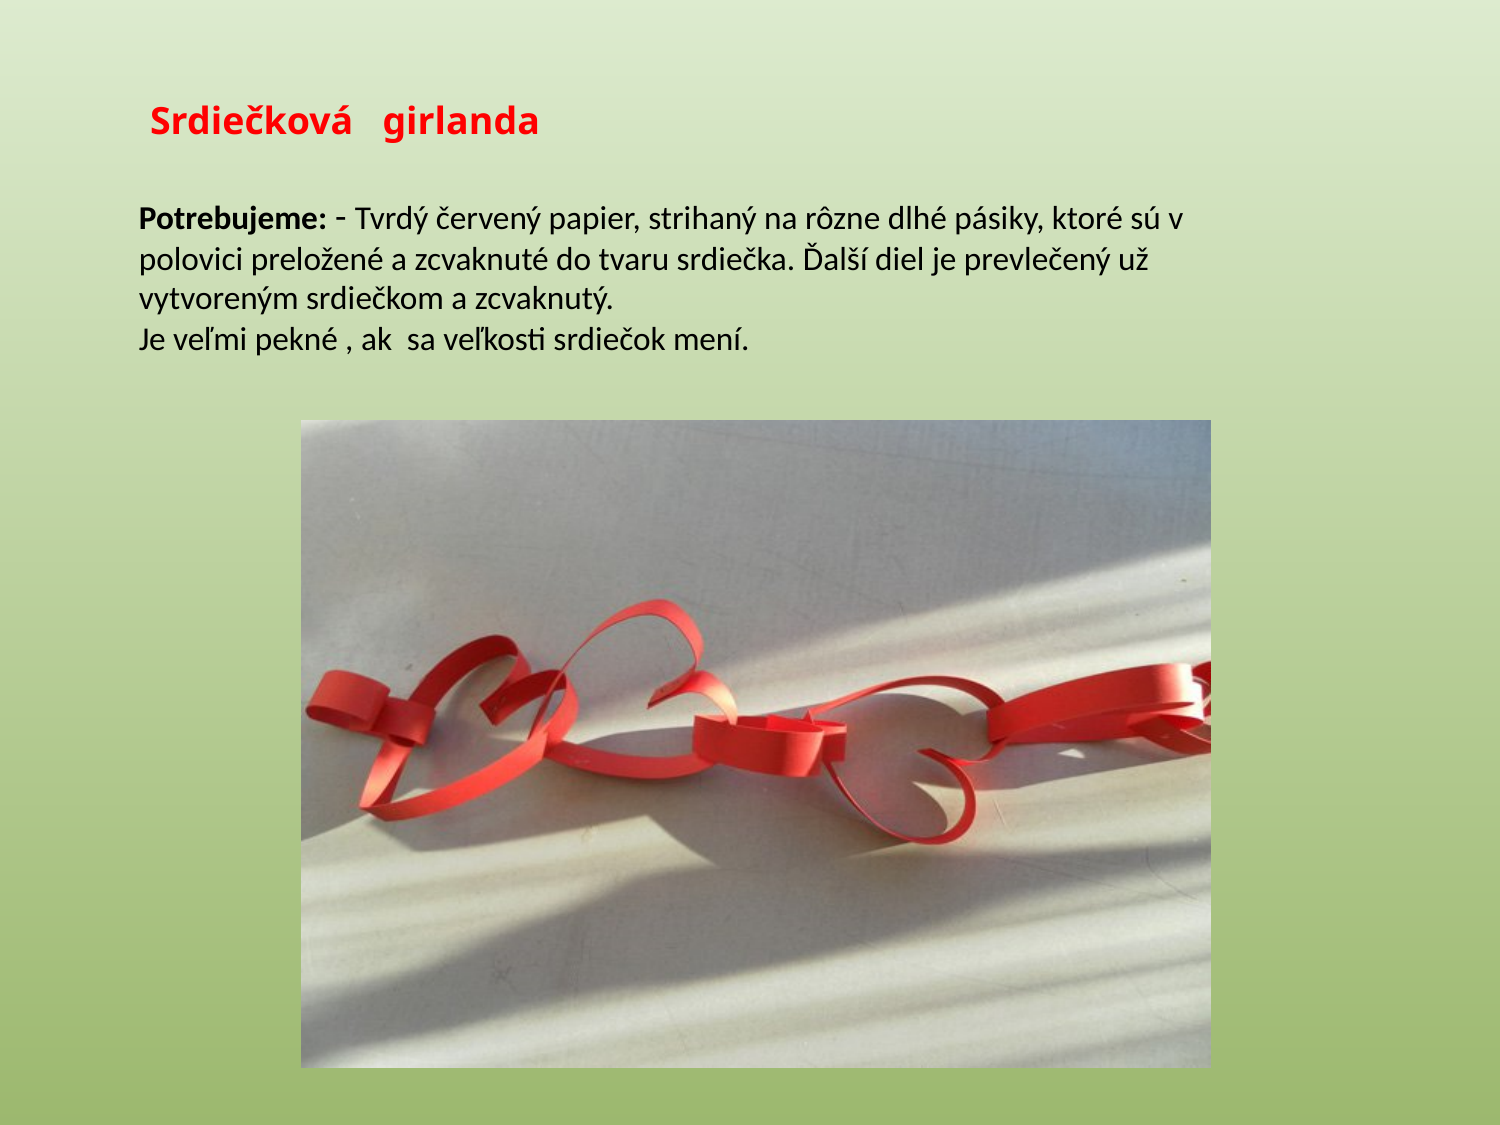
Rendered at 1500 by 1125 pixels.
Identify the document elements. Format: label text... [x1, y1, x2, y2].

text_box Potrebujeme: - Tvrdý červený papier, strihaný na rôzne dlhé pásiky, ktoré sú v polovici preložené a zcvaknuté do tvaru srdiečka. Ďalší diel je prevlečený už vytvoreným srdiečkom a zcvaknutý. Je veľmi pekné , ak sa veľkosti srdiečok mení. [123, 184, 1282, 364]
text_box Srdiečková girlanda [135, 89, 556, 150]
picture [300, 420, 1211, 1068]
